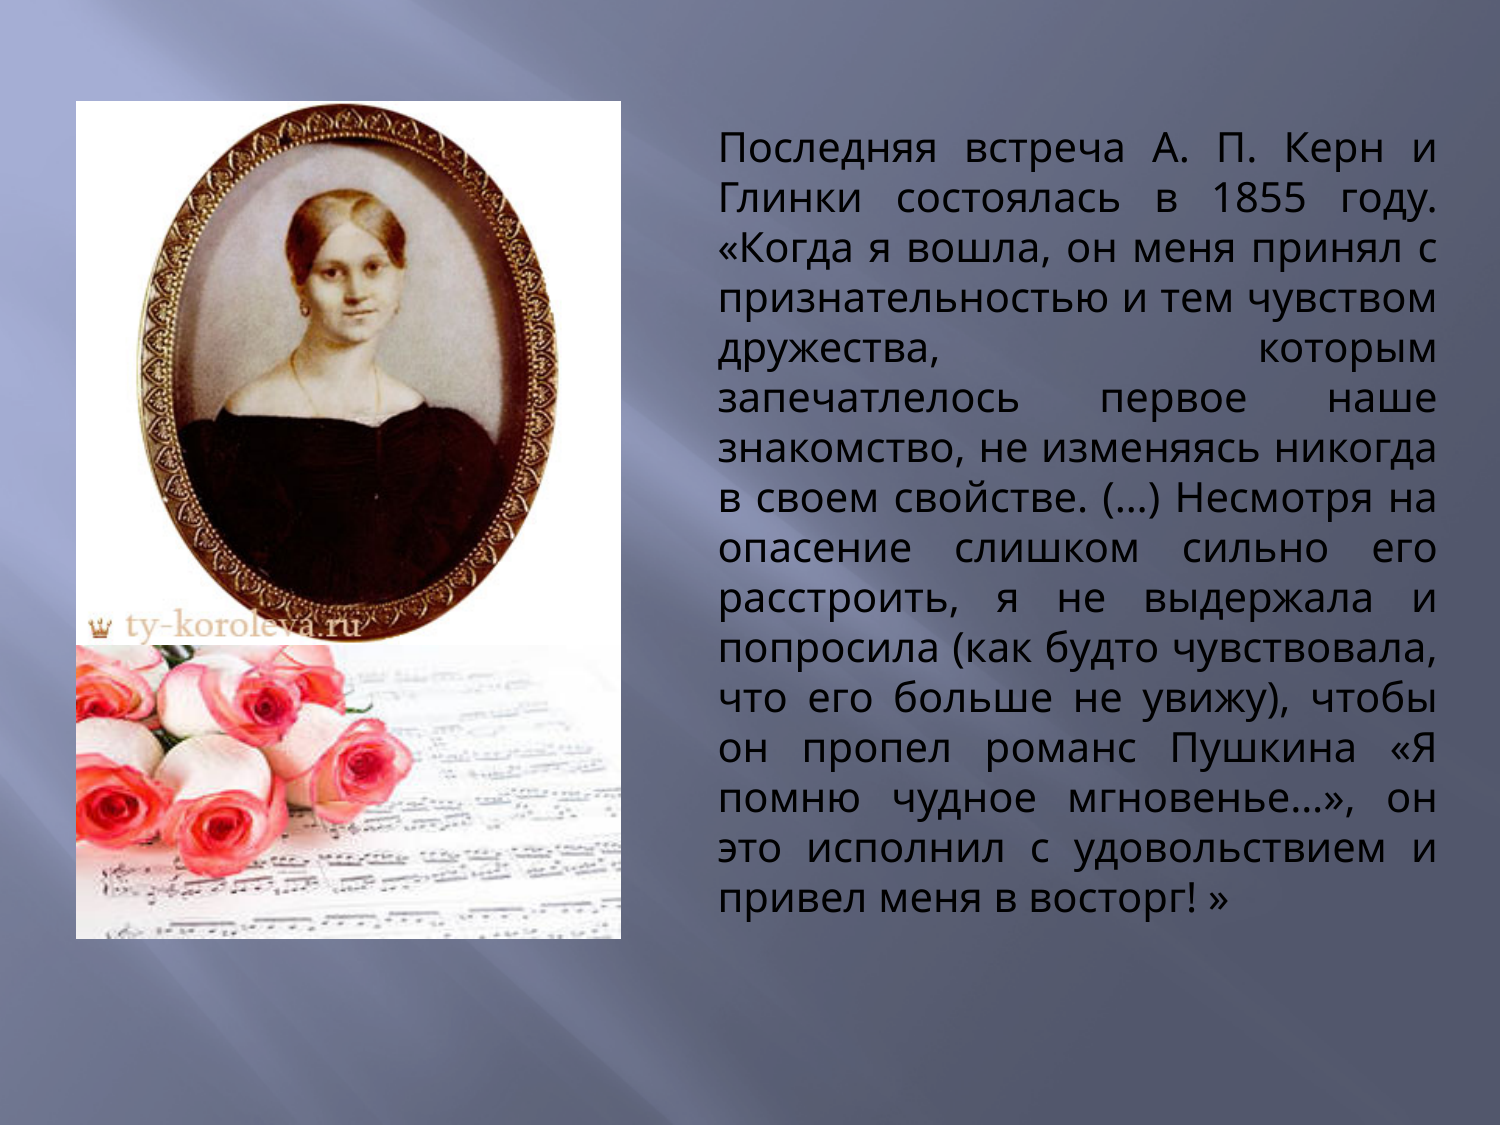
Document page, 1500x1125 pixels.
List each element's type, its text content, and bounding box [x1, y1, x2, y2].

text_box Последняя встреча А. П. Керн и Глинки состоялась в 1855 году. «Когда я вошла, он меня принял с признательностью и тем чувством дружества, которым запечатлелось первое наше знакомство, не изменяясь никогда в своем свойстве. (…) Несмотря на опасение слишком сильно его расстроить, я не выдержала и попросила (как будто чувствовала, что его больше не увижу), чтобы он пропел романс Пушкина «Я помню чудное мгновенье…», он это исполнил с удовольствием и привел меня в восторг! » [702, 113, 1453, 929]
picture [76, 101, 621, 939]
